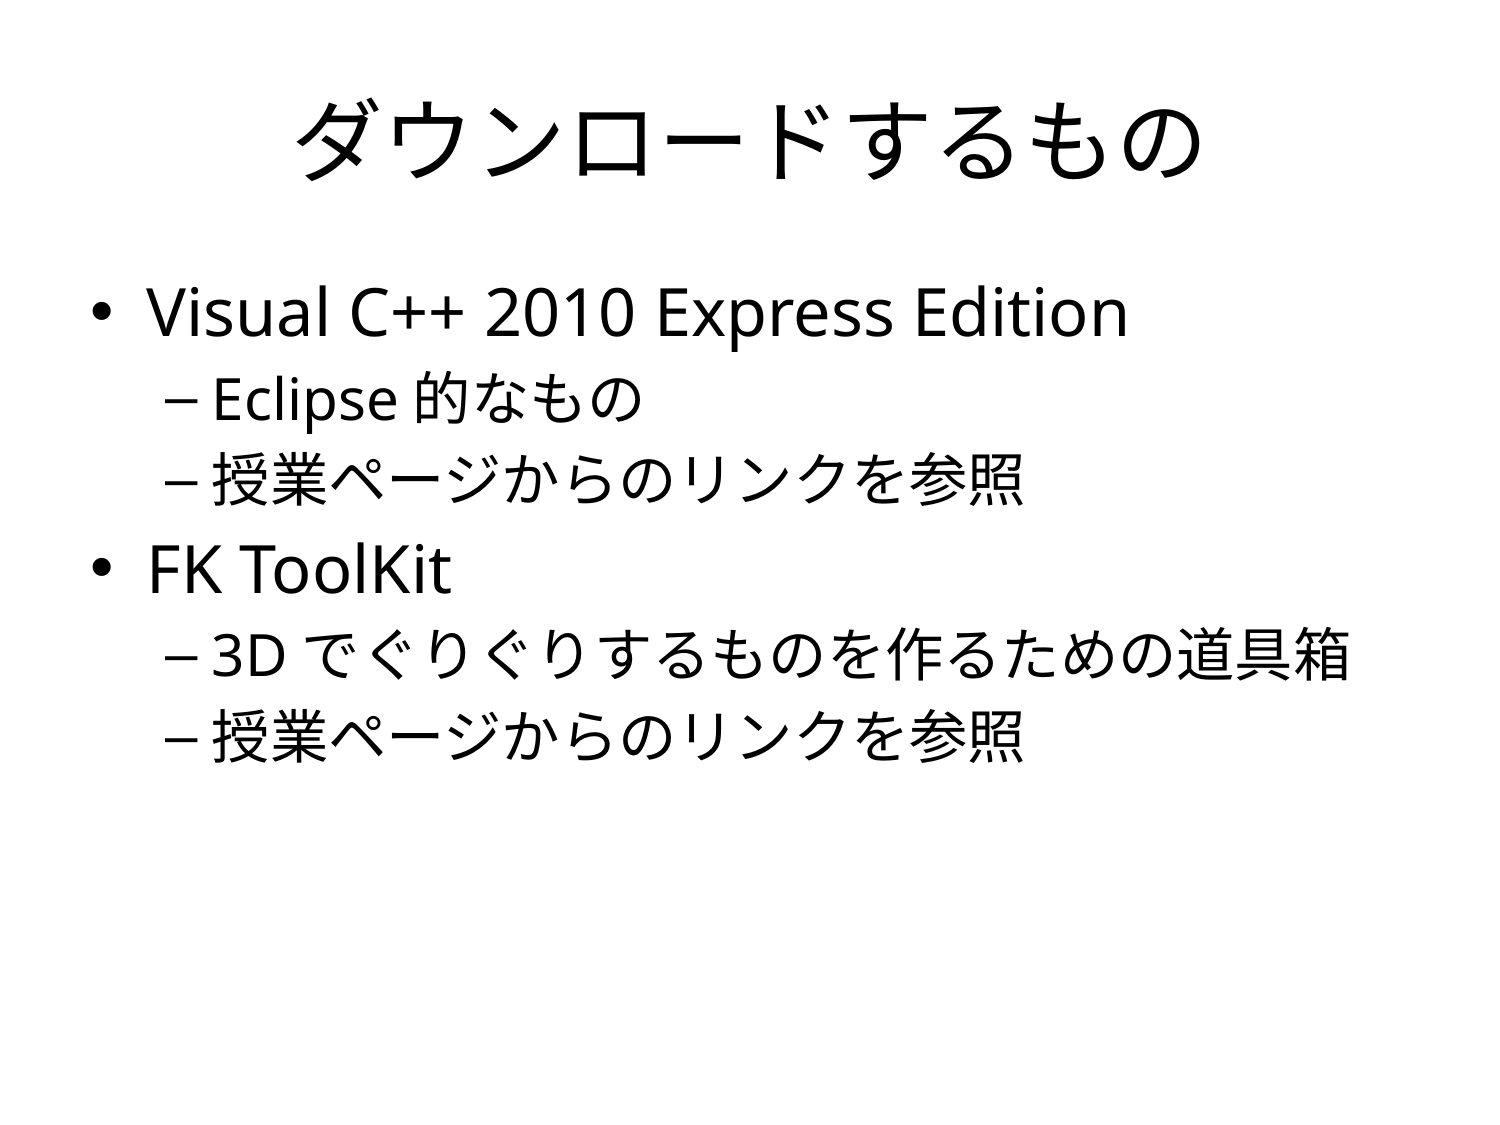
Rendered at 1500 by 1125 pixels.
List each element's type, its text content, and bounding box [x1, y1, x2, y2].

title ダウンロードするもの [75, 45, 1425, 233]
list Visual C++ 2010 Express Edition Eclipse的なもの 授業ページからのリンクを参照 FK ToolKit 3Dでぐりぐりするものを作るための道具箱 授業ページからのリンクを参照 [75, 262, 1425, 1005]
